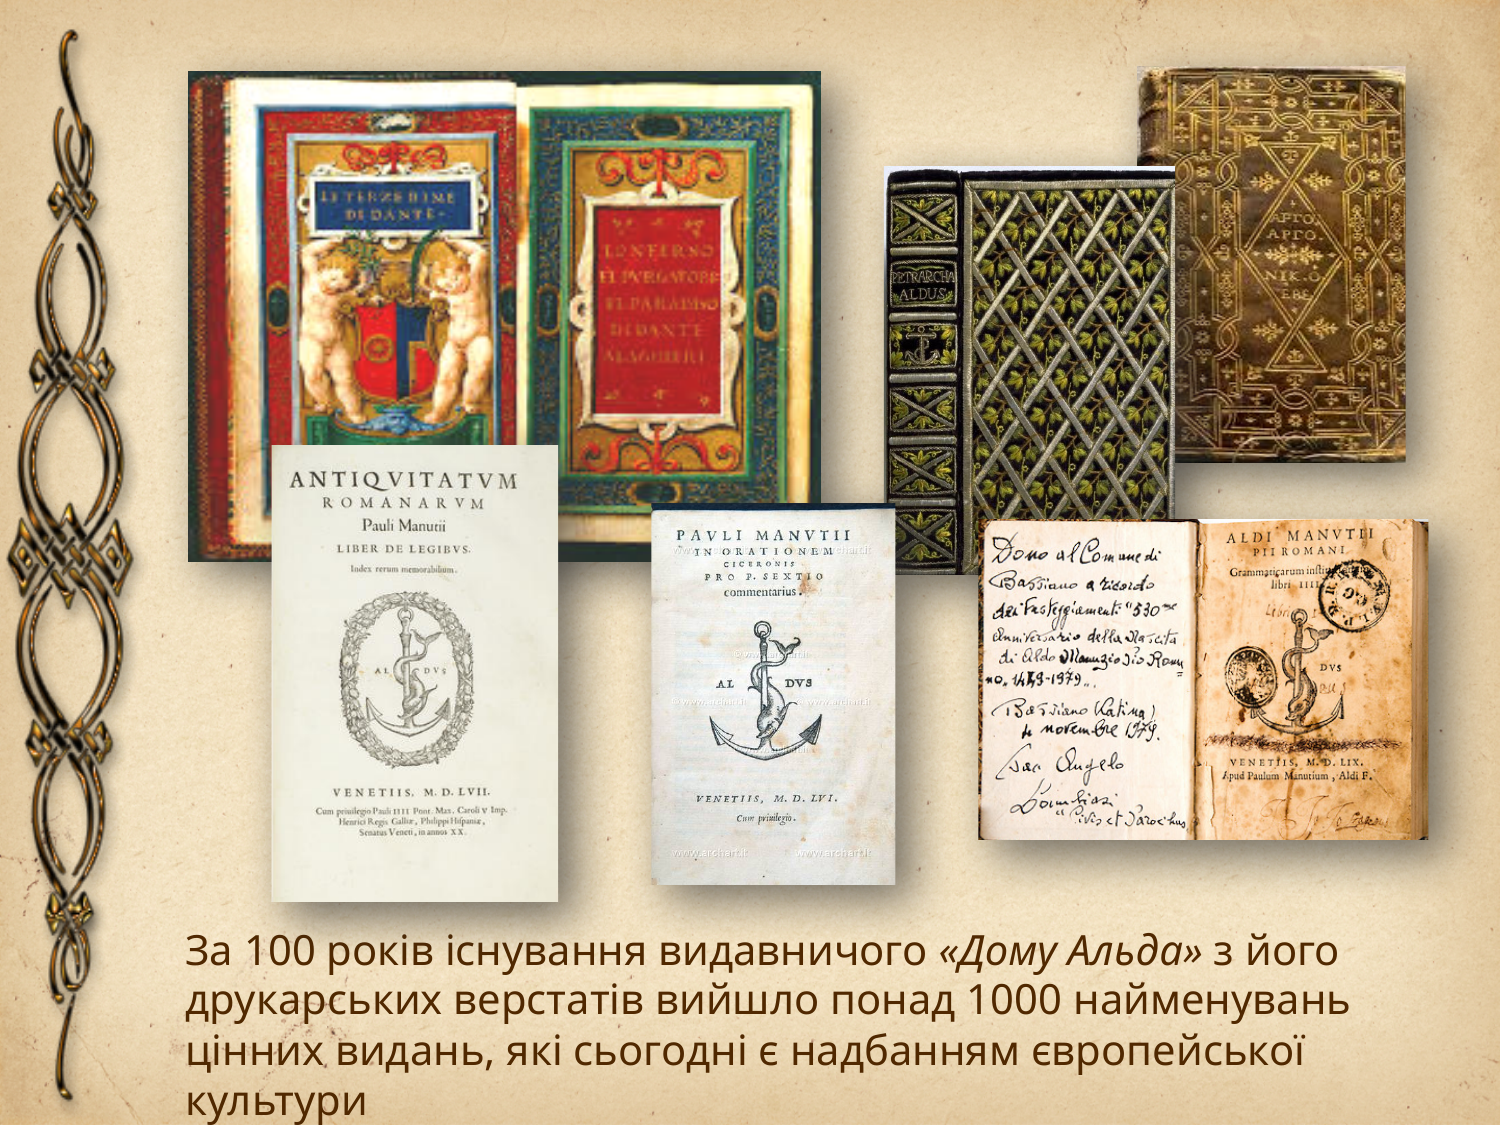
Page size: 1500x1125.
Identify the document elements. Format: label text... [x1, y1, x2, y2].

text_box За 100 років існування видавничого «Дому Альда» з його друкарських верстатів вийшло понад 1000 найменувань цінних видань, які сьогодні є надбанням європейської культури [170, 915, 1483, 1125]
picture [188, 66, 1429, 902]
picture [0, 0, 148, 1125]
